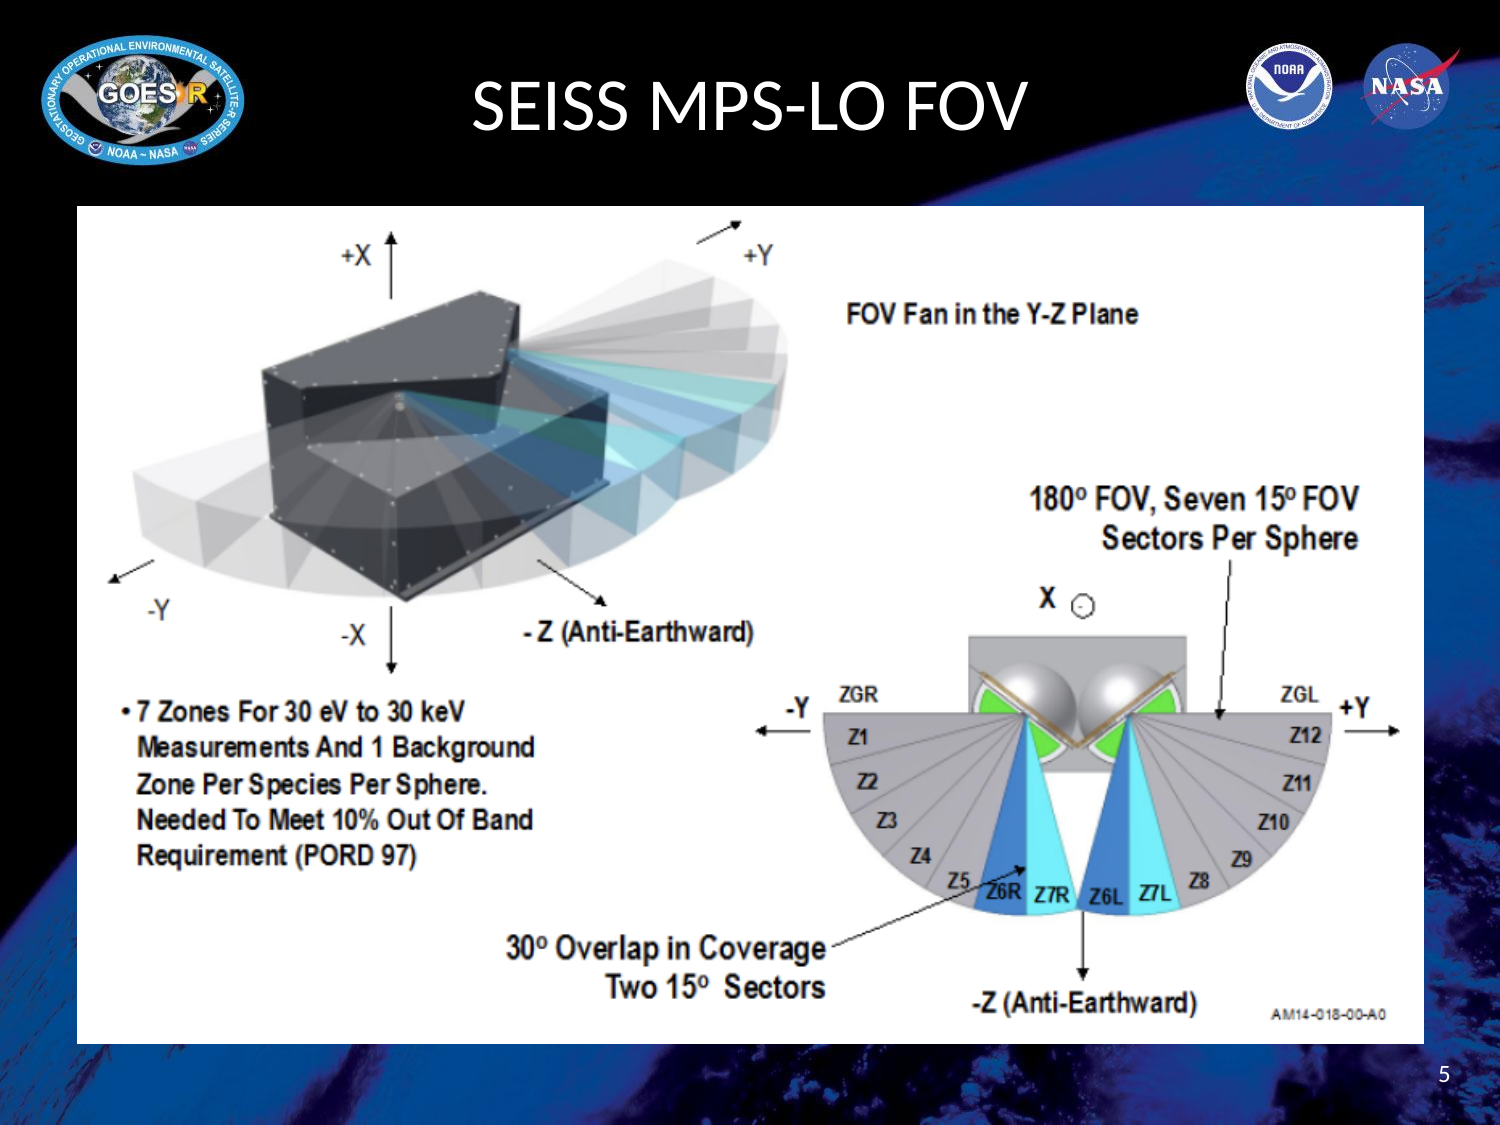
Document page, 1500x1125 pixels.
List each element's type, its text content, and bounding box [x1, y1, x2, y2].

picture [0, 0, 1500, 1125]
slide_number 5 [1353, 1042, 1466, 1103]
title SEISS MPS-LO FOV [225, 21, 1277, 180]
